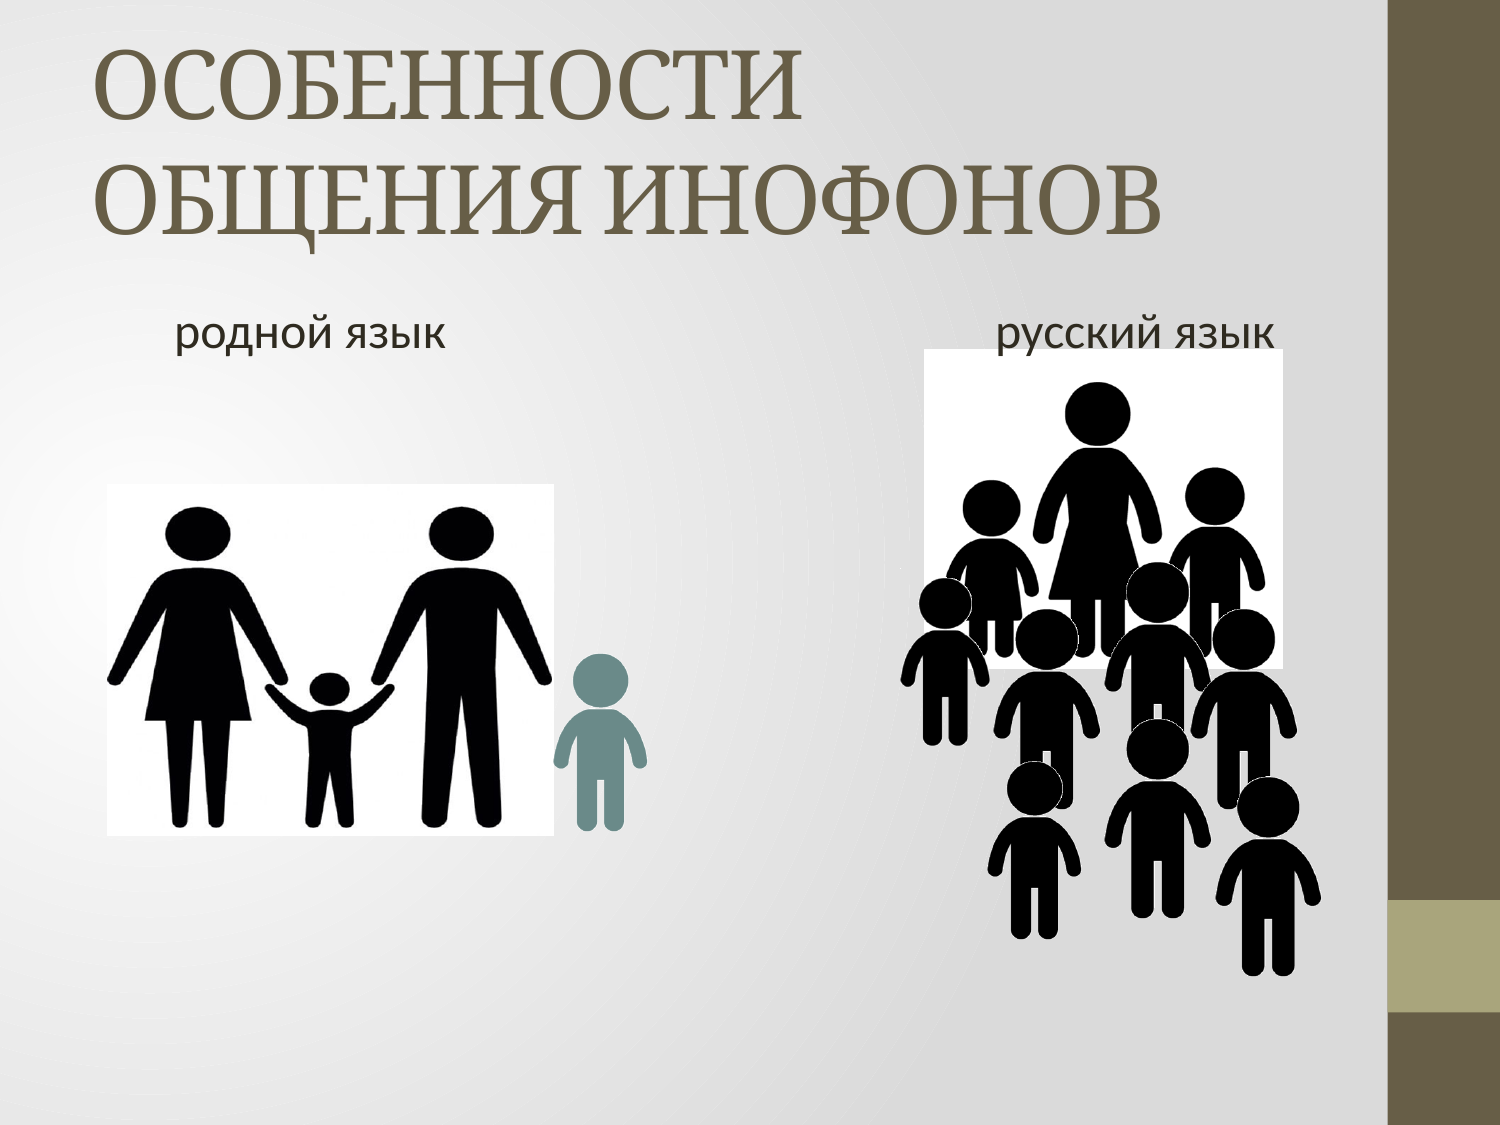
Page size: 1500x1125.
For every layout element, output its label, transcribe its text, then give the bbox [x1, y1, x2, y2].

text_box родной язык [159, 290, 502, 366]
picture [107, 484, 652, 838]
title ОСОБЕННОСТИ ОБЩЕНИЯ ИНОФОНОВ [75, 45, 1325, 233]
text_box русский язык [980, 290, 1302, 366]
picture [900, 550, 1327, 985]
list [924, 349, 1283, 590]
